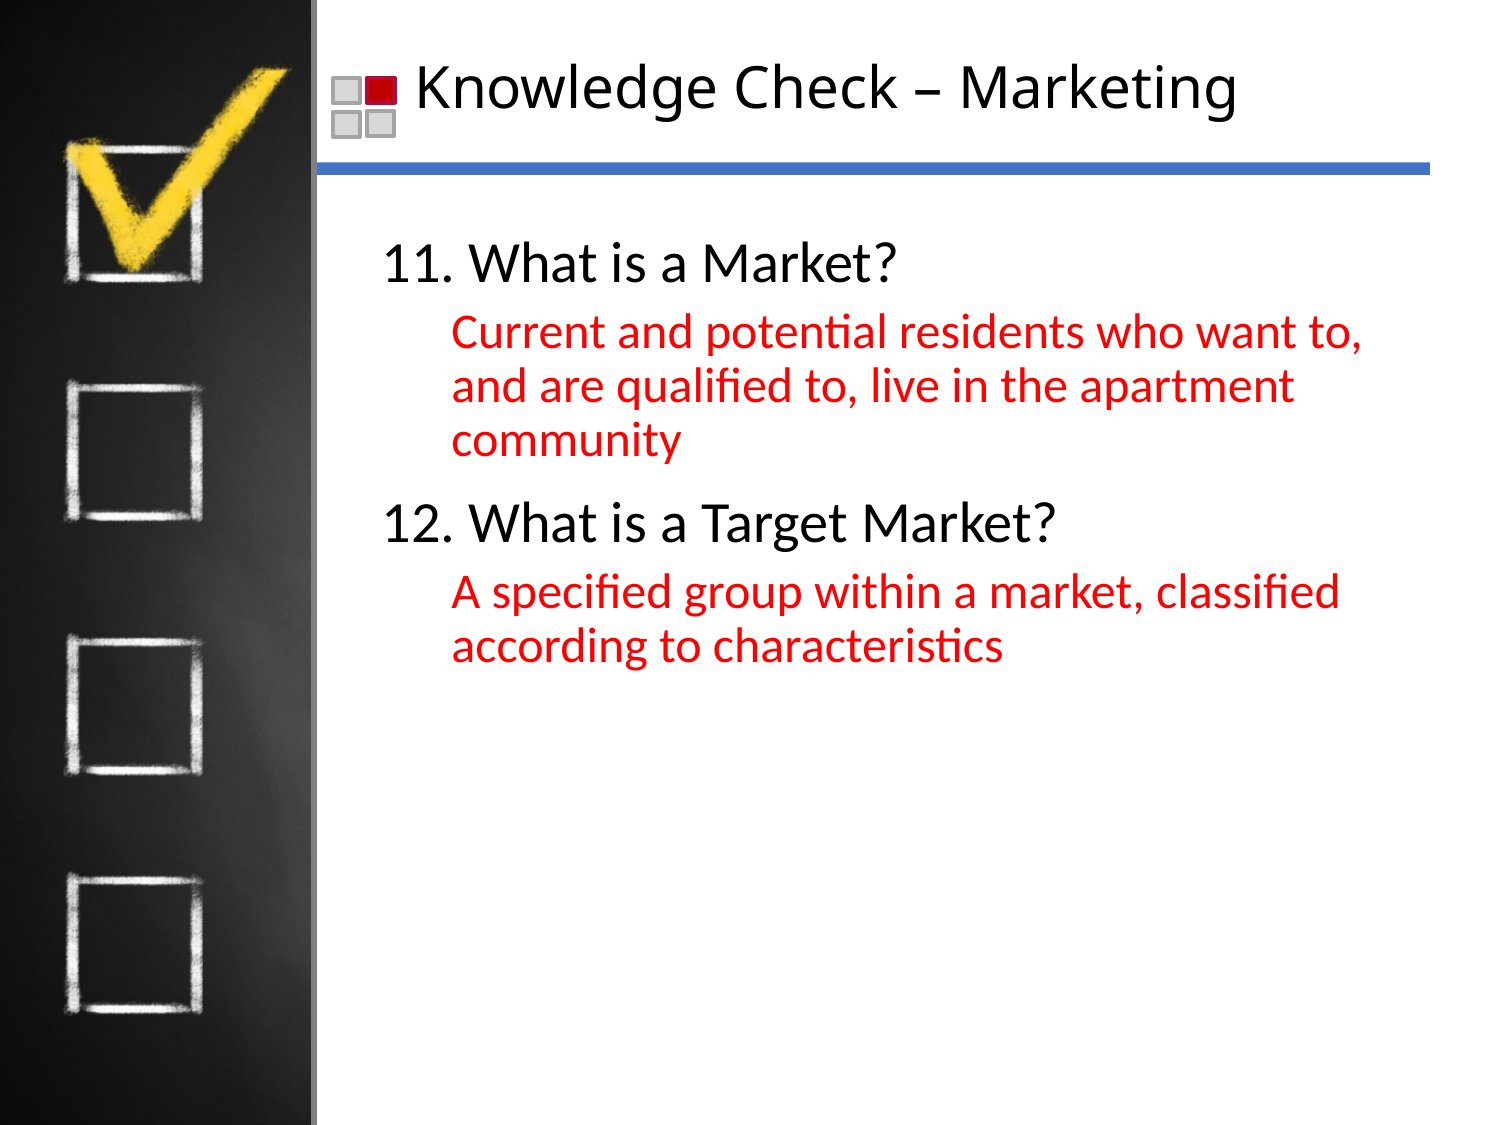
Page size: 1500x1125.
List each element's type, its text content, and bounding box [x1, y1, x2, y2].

title Knowledge Check – Marketing [399, 17, 1479, 163]
list 11. What is a Market? Current and potential residents who want to, and are qualified to, live in the apartment community 12. What is a Target Market? A specified group within a market, classified according to characteristics [366, 224, 1417, 1125]
picture [0, 0, 311, 1125]
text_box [332, 77, 395, 137]
text_box [317, 162, 1430, 175]
